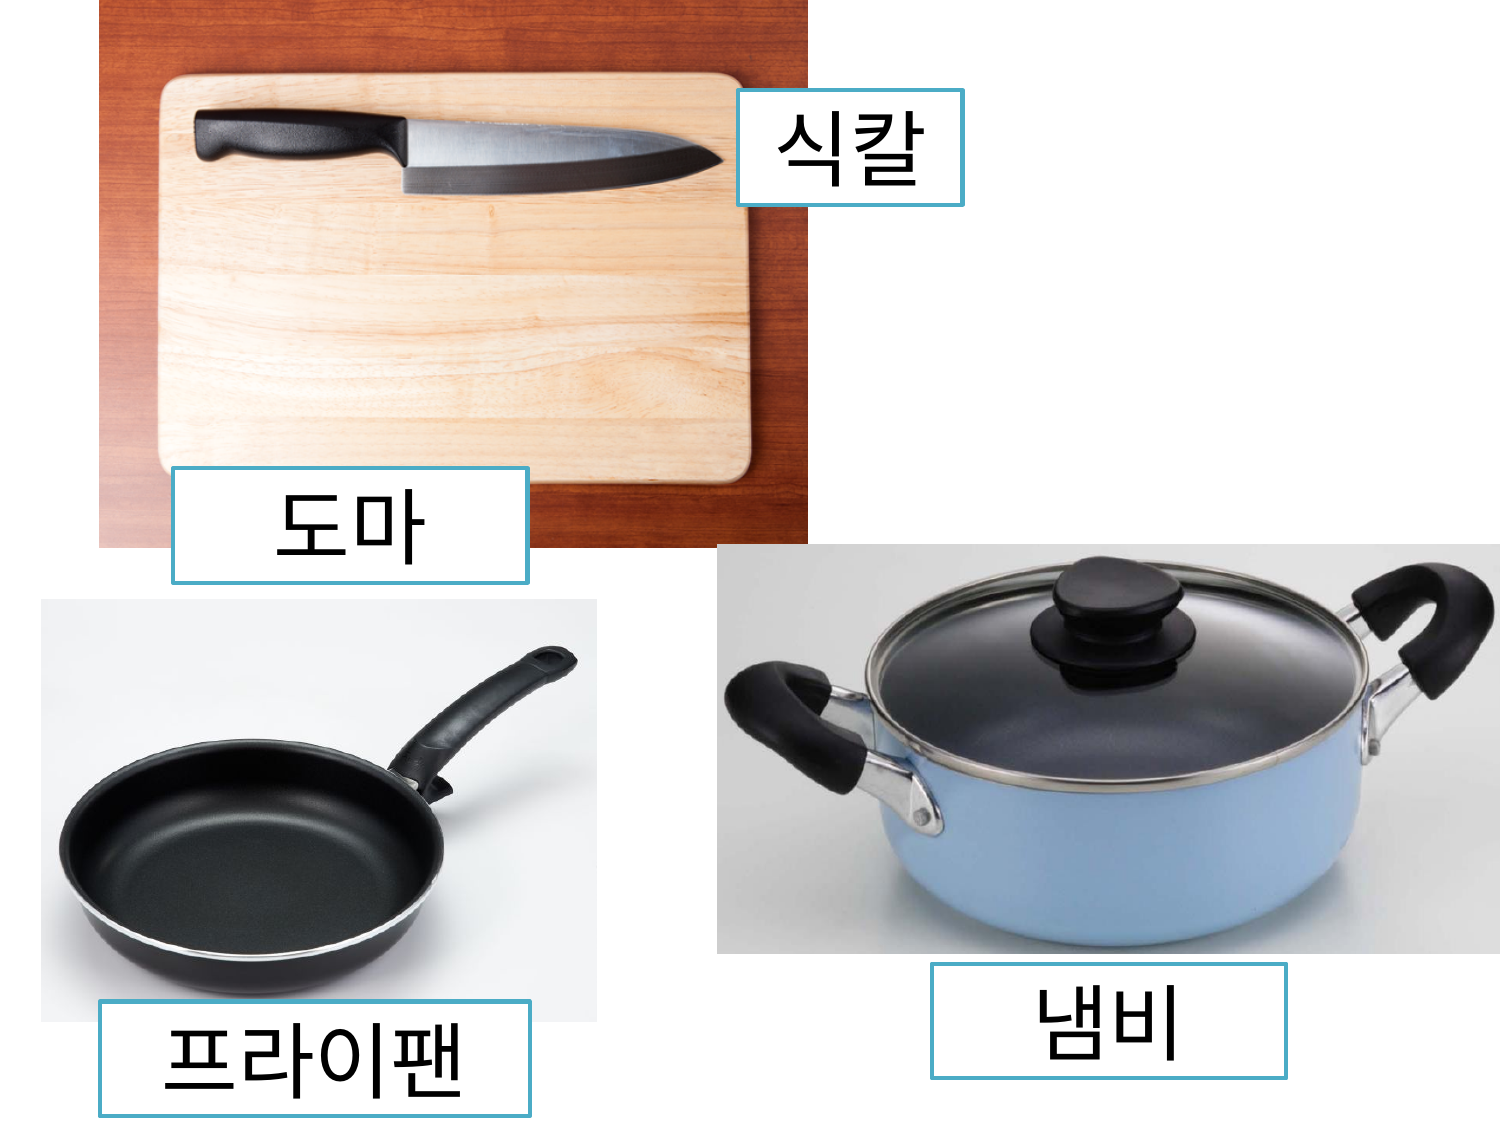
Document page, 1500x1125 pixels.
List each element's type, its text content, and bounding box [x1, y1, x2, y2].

text_box 프라이팬 [98, 1031, 532, 1118]
picture [41, 599, 597, 1022]
text_box 도마 [171, 556, 530, 585]
text_box 식칼 [813, 88, 965, 207]
text_box 냄비 [930, 962, 1288, 1080]
picture [99, 0, 1500, 954]
